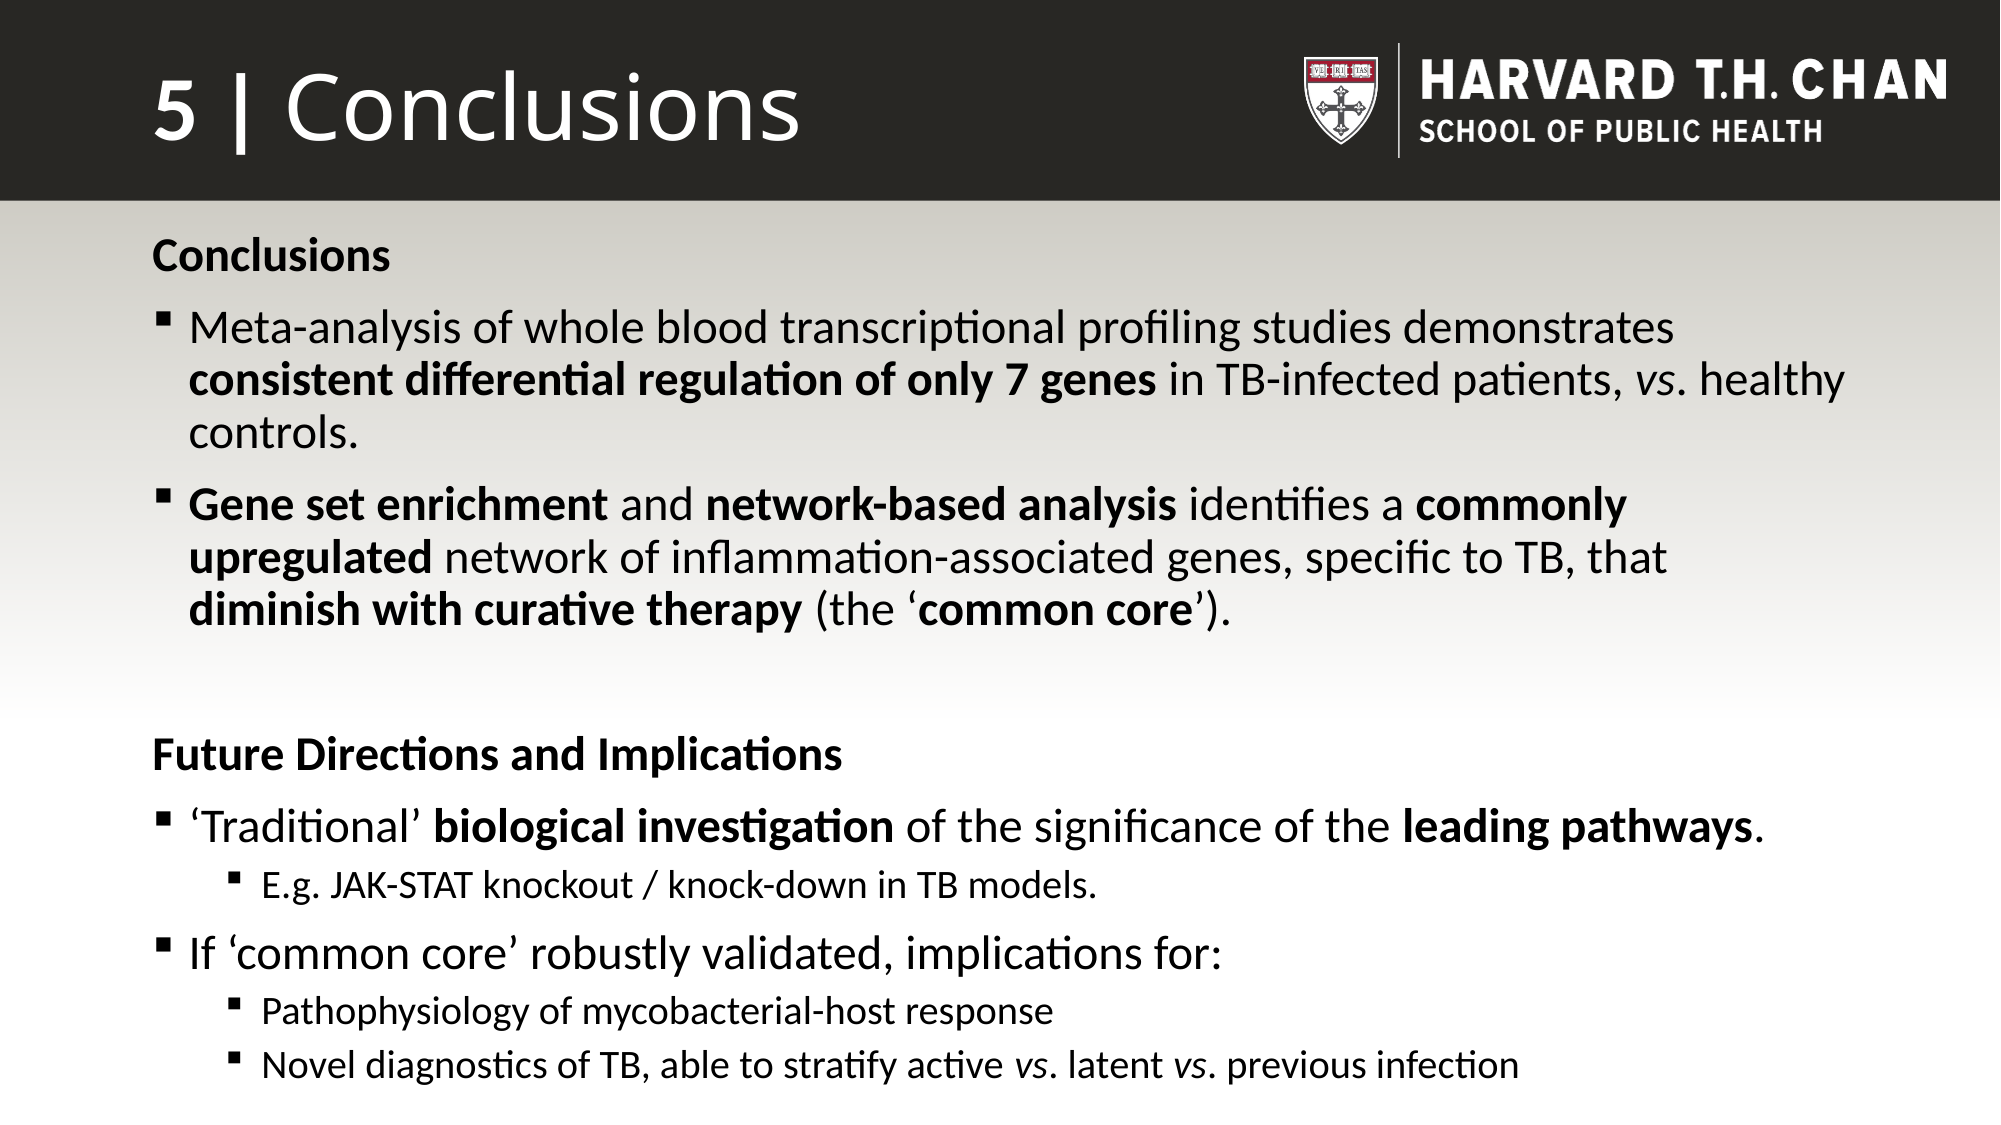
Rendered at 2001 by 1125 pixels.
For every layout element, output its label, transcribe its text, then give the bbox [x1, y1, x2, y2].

list Conclusions Meta-analysis of whole blood transcriptional profiling studies demonstrates consistent differential regulation of only 7 genes in TB-infected patients, vs. healthy controls. Gene set enrichment and network-based analysis identifies a commonly upregulated network of inflammation-associated genes, specific to TB, that diminish with curative therapy (the ‘common core’). Future Directions and Implications ‘Traditional’ biological investigation of the significance of the leading pathways. E.g. JAK-STAT knockout / knock-down in TB models. If ‘common core’ robustly validated, implications for: Pathophysiology of mycobacterial-host response Novel diagnostics of TB, able to stratify active vs. latent vs. previous infection [137, 221, 1863, 1099]
picture [1304, 43, 1946, 158]
title 5 | Conclusions [137, 32, 1244, 190]
